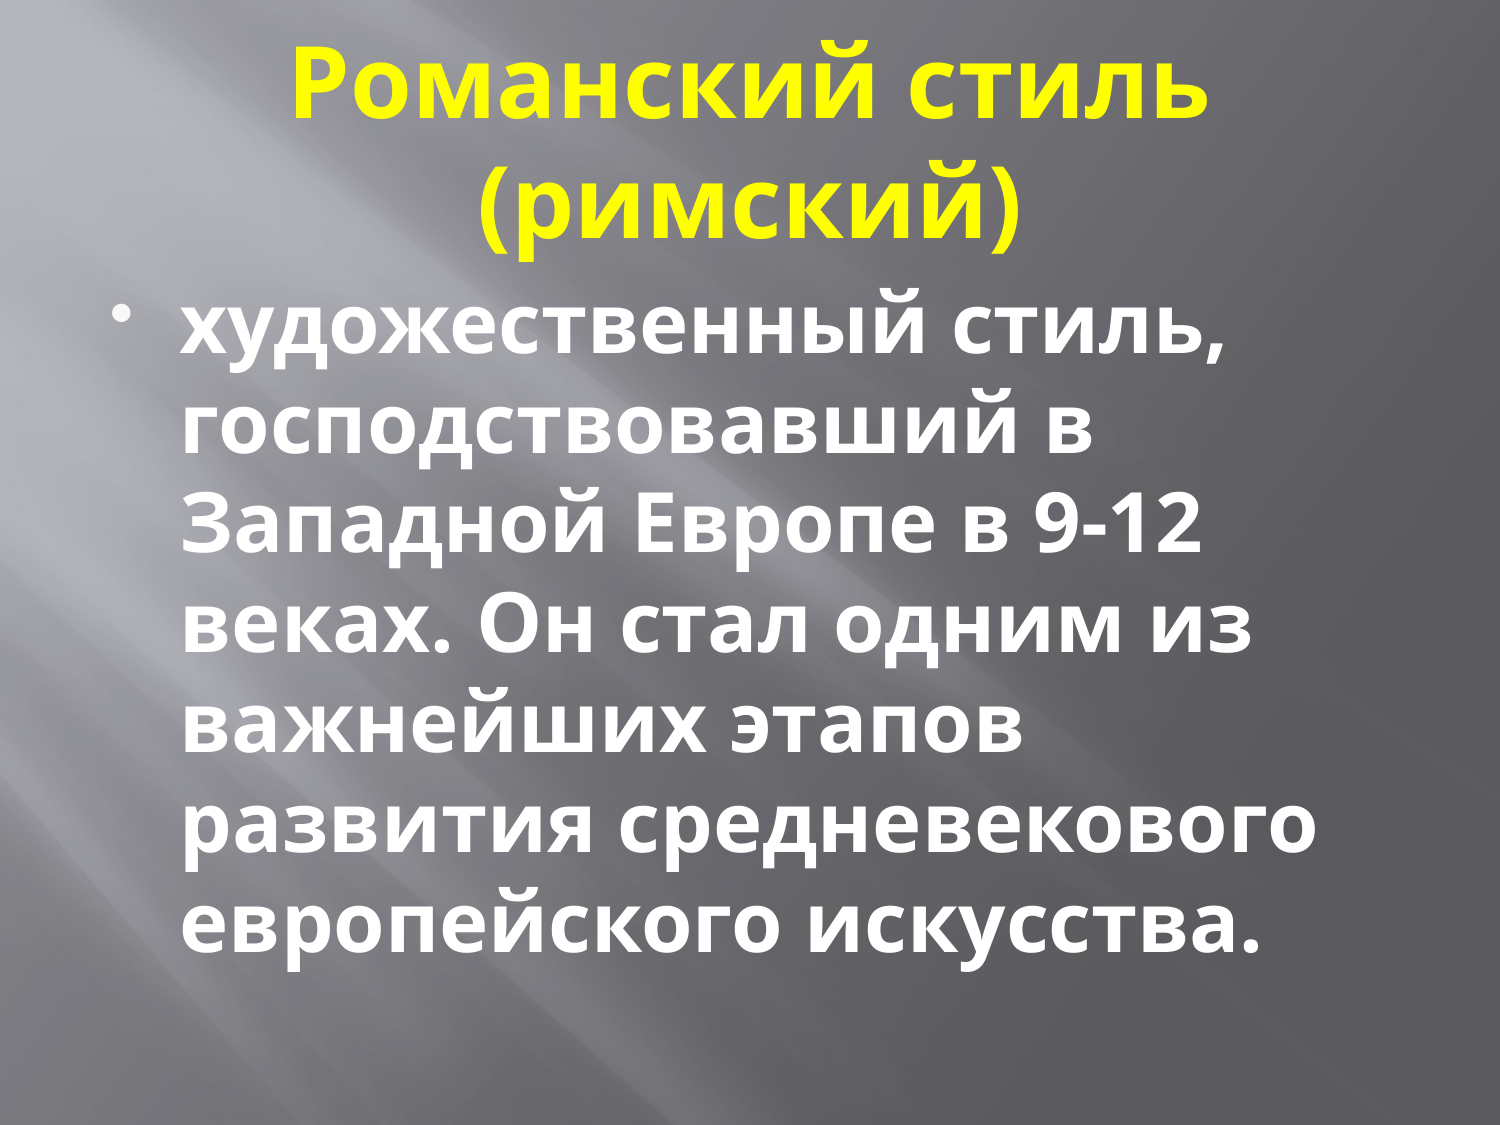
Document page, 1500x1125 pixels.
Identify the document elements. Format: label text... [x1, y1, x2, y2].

title Романский стиль (римский) [75, 45, 1425, 233]
list художественный стиль, господствовавший в Западной Европе в 9-12 веках. Он стал одним из важнейших этапов развития средневекового европейского искусства. [75, 262, 1425, 1035]
